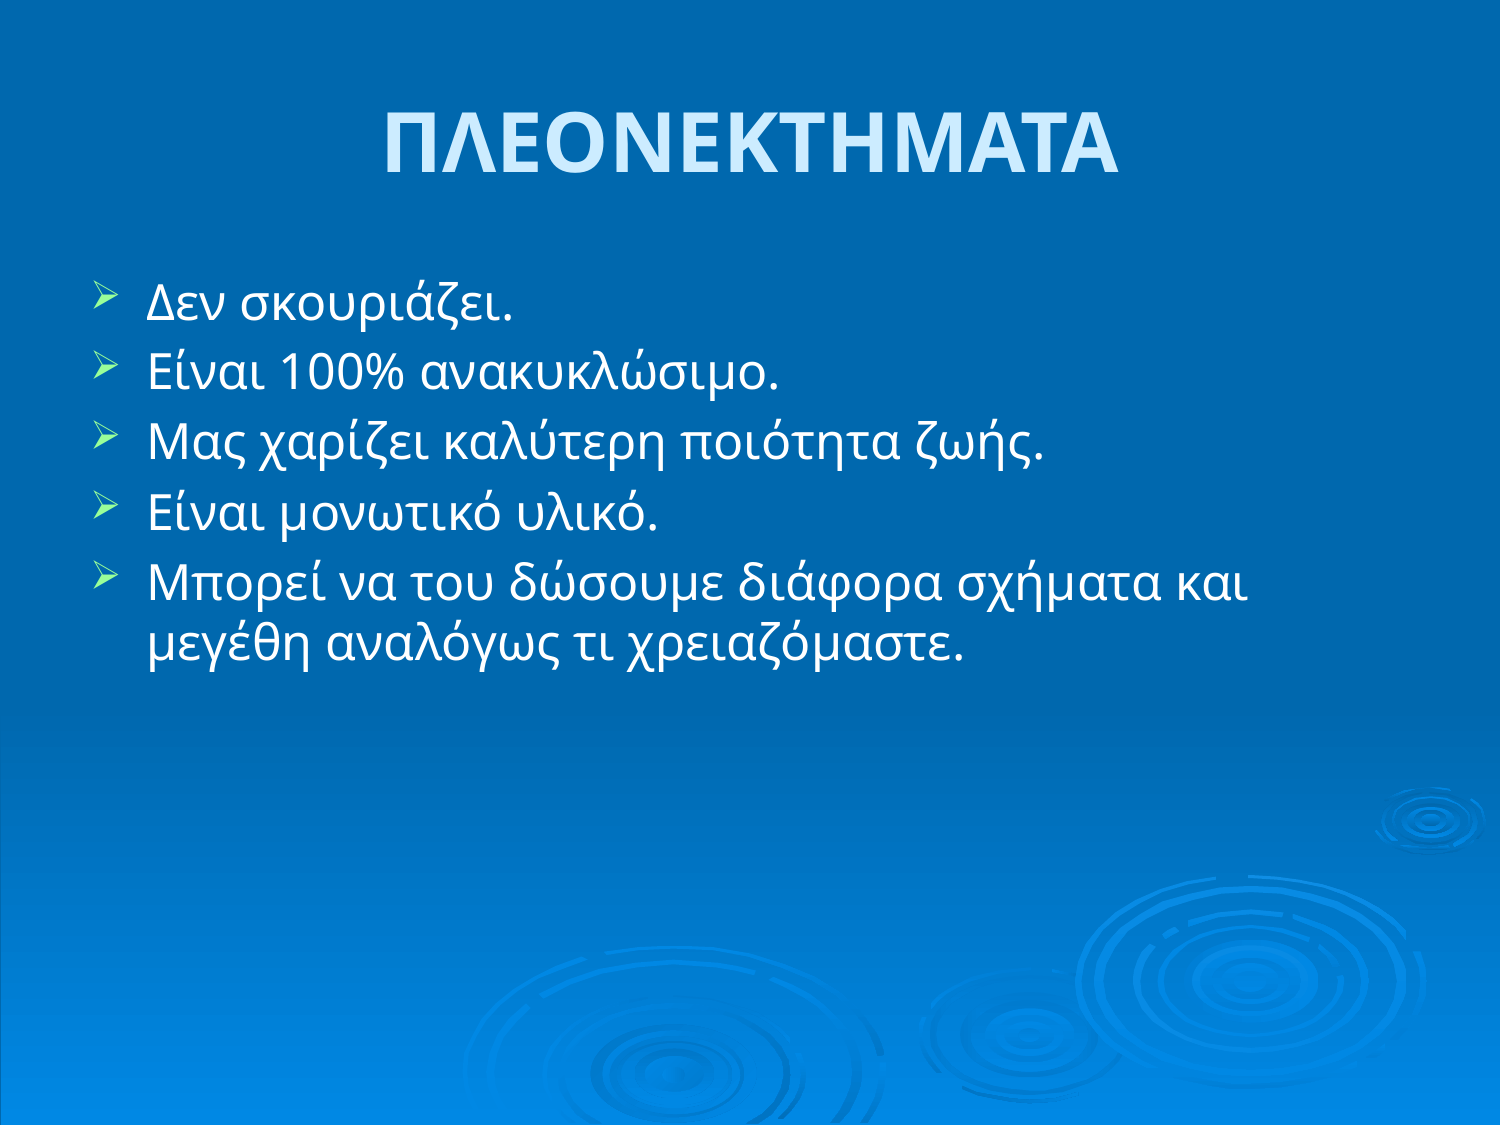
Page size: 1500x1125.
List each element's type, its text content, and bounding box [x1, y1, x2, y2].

title ΠΛΕΟΝΕΚΤΗΜΑΤΑ [74, 45, 1426, 233]
list Δεν σκουριάζει. Είναι 100% ανακυκλώσιμο. Μας χαρίζει καλύτερη ποιότητα ζωής. Είναι μονωτικό υλικό. Μπορεί να του δώσουμε διάφορα σχήματα και μεγέθη αναλόγως τι χρειαζόμαστε. [74, 262, 1426, 906]
